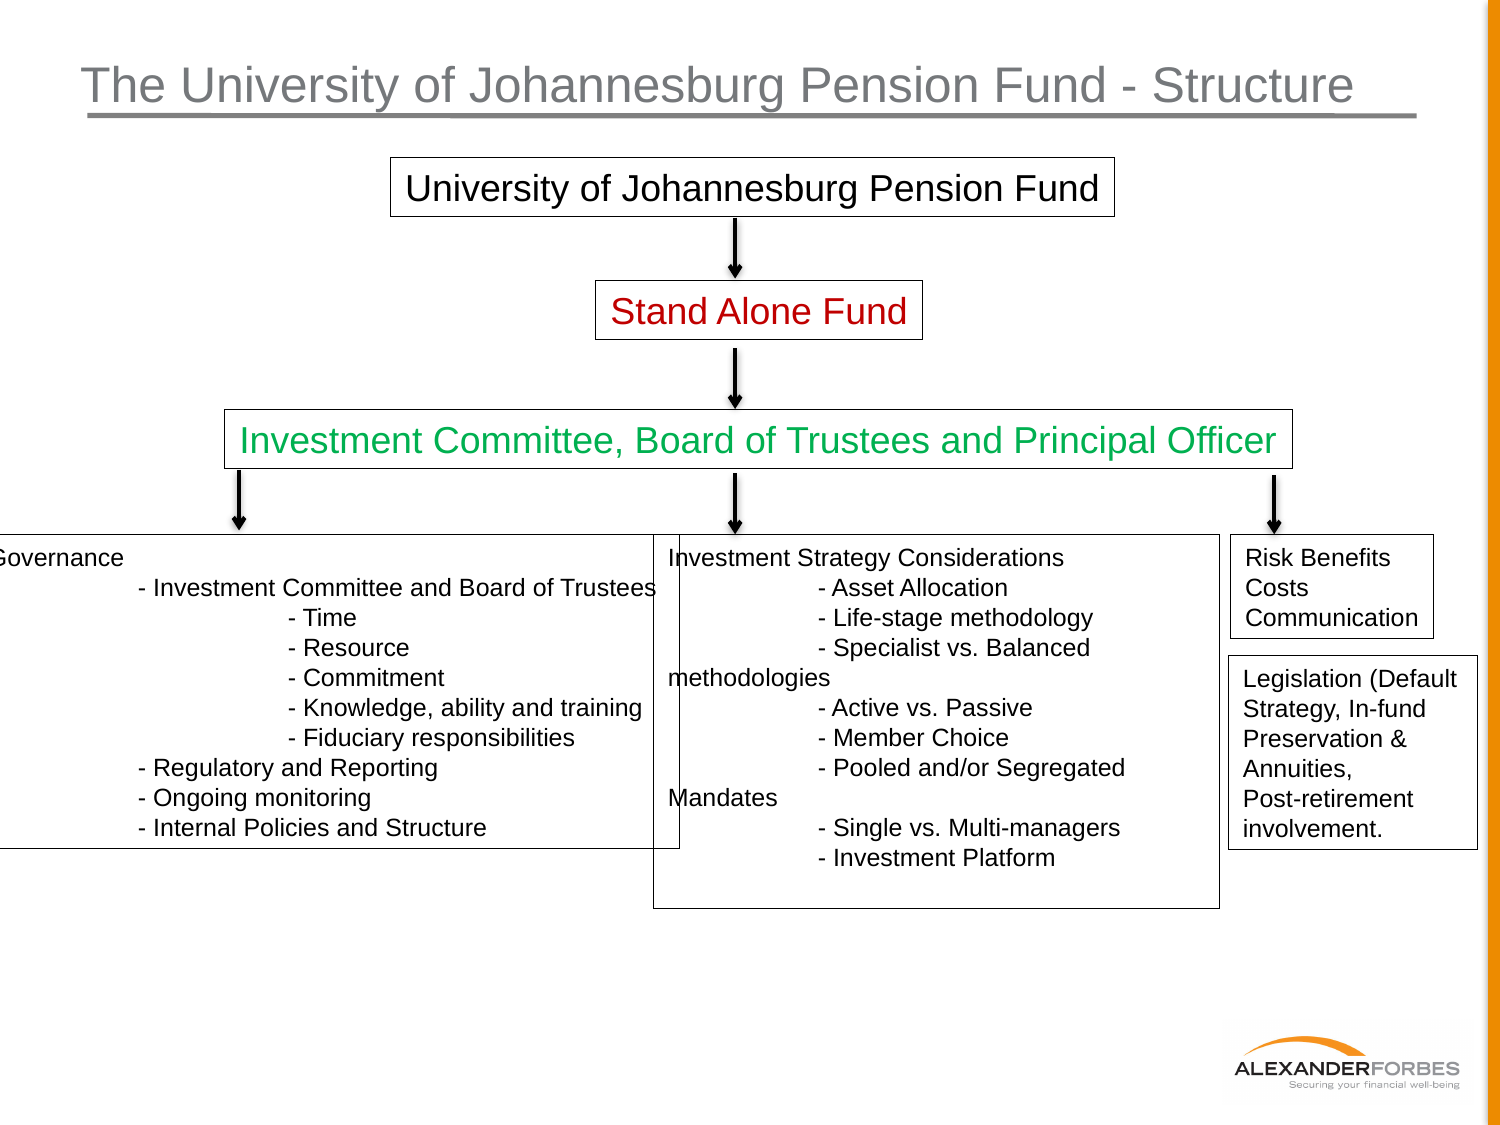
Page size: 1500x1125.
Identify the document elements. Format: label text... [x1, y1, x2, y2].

text_box Investment Strategy Considerations - Asset Allocation - Life-stage methodology - Specialist vs. Balanced methodologies - Active vs. Passive - Member Choice - Pooled and/or Segregated Mandates - Single vs. Multi-managers - Investment Platform [653, 534, 1220, 909]
picture [1222, 1019, 1474, 1105]
text_box Risk Benefits Costs Communication [1230, 534, 1434, 639]
text_box Legislation (Default Strategy, In-fund Preservation & Annuities, Post-retirement involvement. [1228, 655, 1478, 850]
list The University of Johannesburg Pension Fund - Structure [64, 44, 1500, 117]
text_box Investment Committee, Board of Trustees and Principal Officer [224, 409, 1293, 469]
text_box University of Johannesburg Pension Fund [390, 157, 1115, 217]
text_box Governance - Investment Committee and Board of Trustees - Time - Resource - Commitment - Knowledge, ability and training - Fiduciary responsibilities - Regulatory and Reporting - Ongoing monitoring - Internal Policies and Structure [0, 534, 653, 849]
text_box Stand Alone Fund [595, 280, 923, 340]
